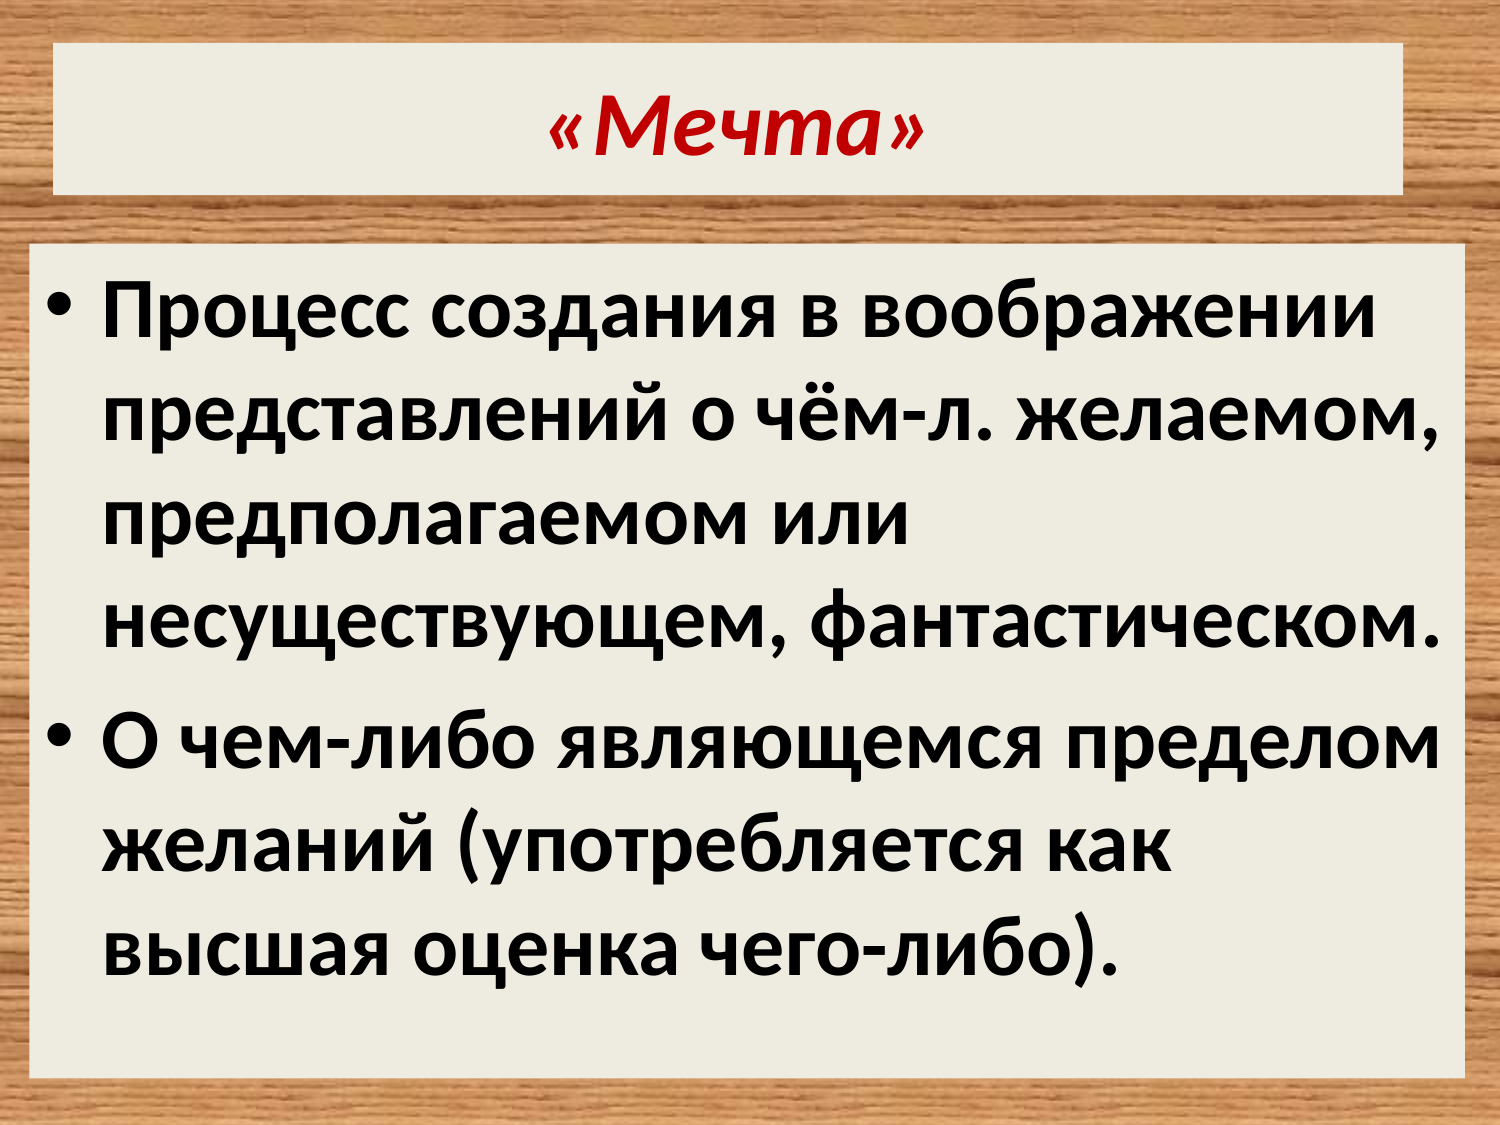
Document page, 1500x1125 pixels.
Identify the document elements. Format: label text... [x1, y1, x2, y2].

title «Мечта» [53, 42, 1404, 196]
picture [0, 0, 1500, 1125]
list Процесс создания в воображении представлений о чём-л. желаемом, предполагаемом или несуществующем, фантастическом. О чем-либо являющемся пределом желаний (употребляется как высшая оценка чего-либо). [29, 243, 1465, 1079]
